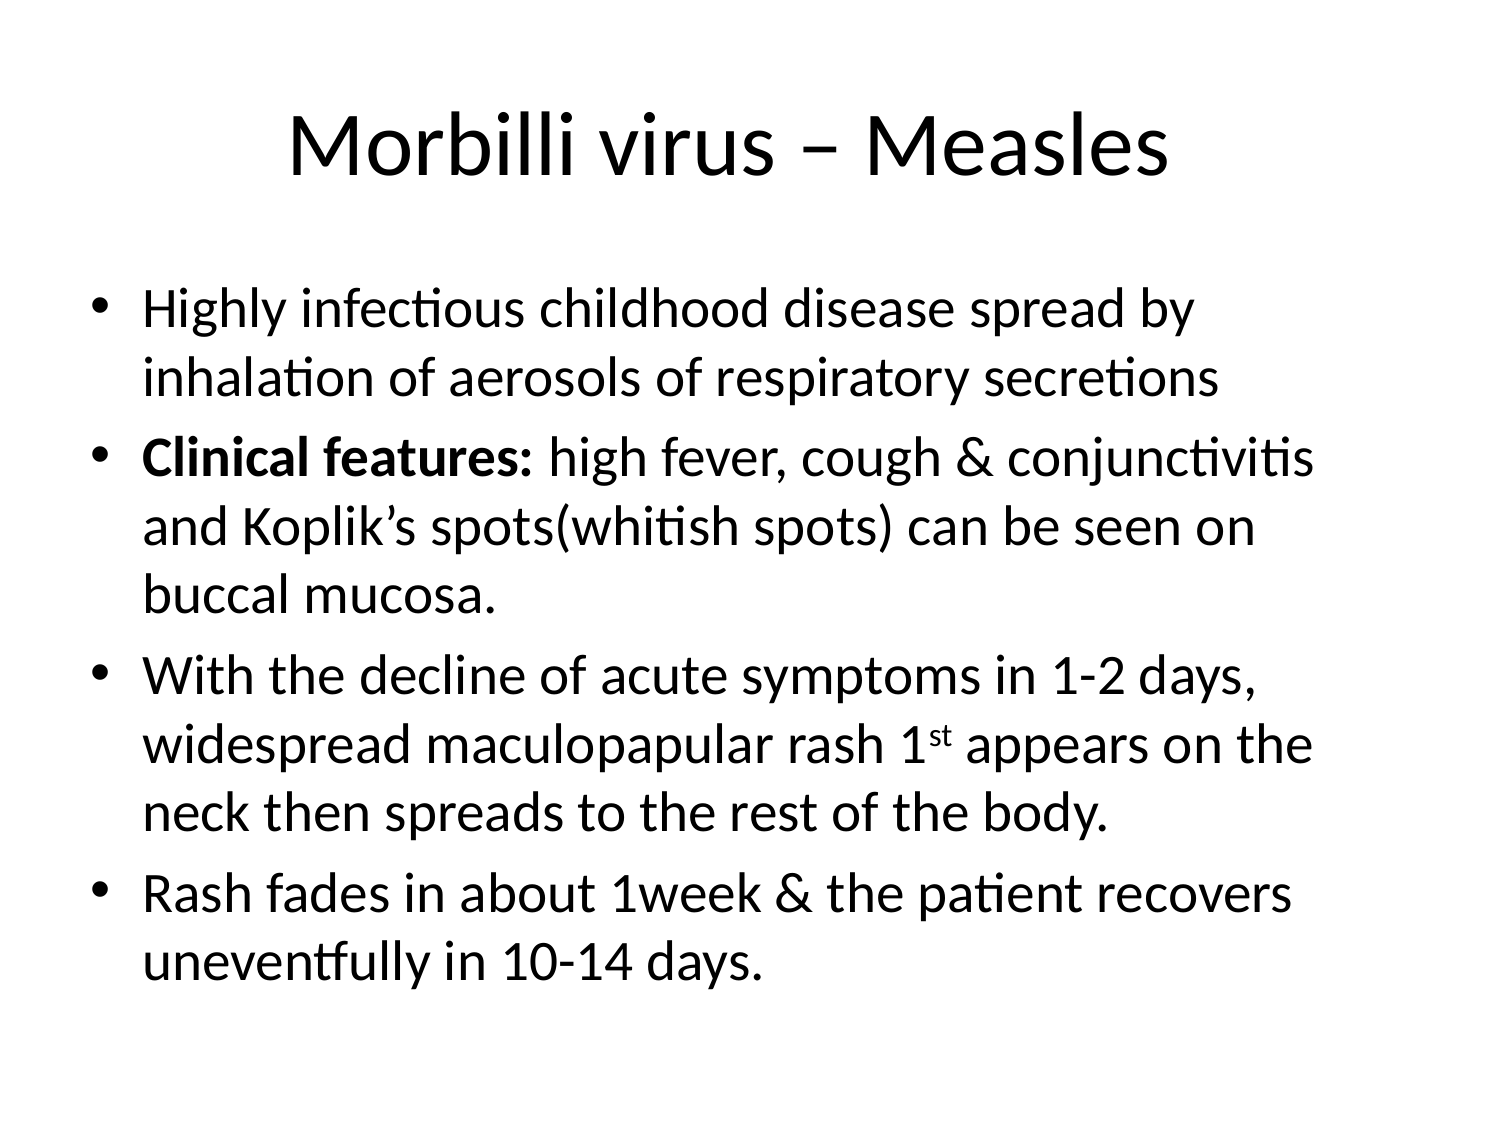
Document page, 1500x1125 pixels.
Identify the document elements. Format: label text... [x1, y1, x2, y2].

title Morbilli virus – Measles [75, 45, 1425, 233]
list Highly infectious childhood disease spread by inhalation of aerosols of respiratory secretions Clinical features: high fever, cough & conjunctivitis and Koplik’s spots(whitish spots) can be seen on buccal mucosa. With the decline of acute symptoms in 1-2 days, widespread maculopapular rash 1st appears on the neck then spreads to the rest of the body. Rash fades in about 1week & the patient recovers uneventfully in 10-14 days. [75, 262, 1425, 1005]
